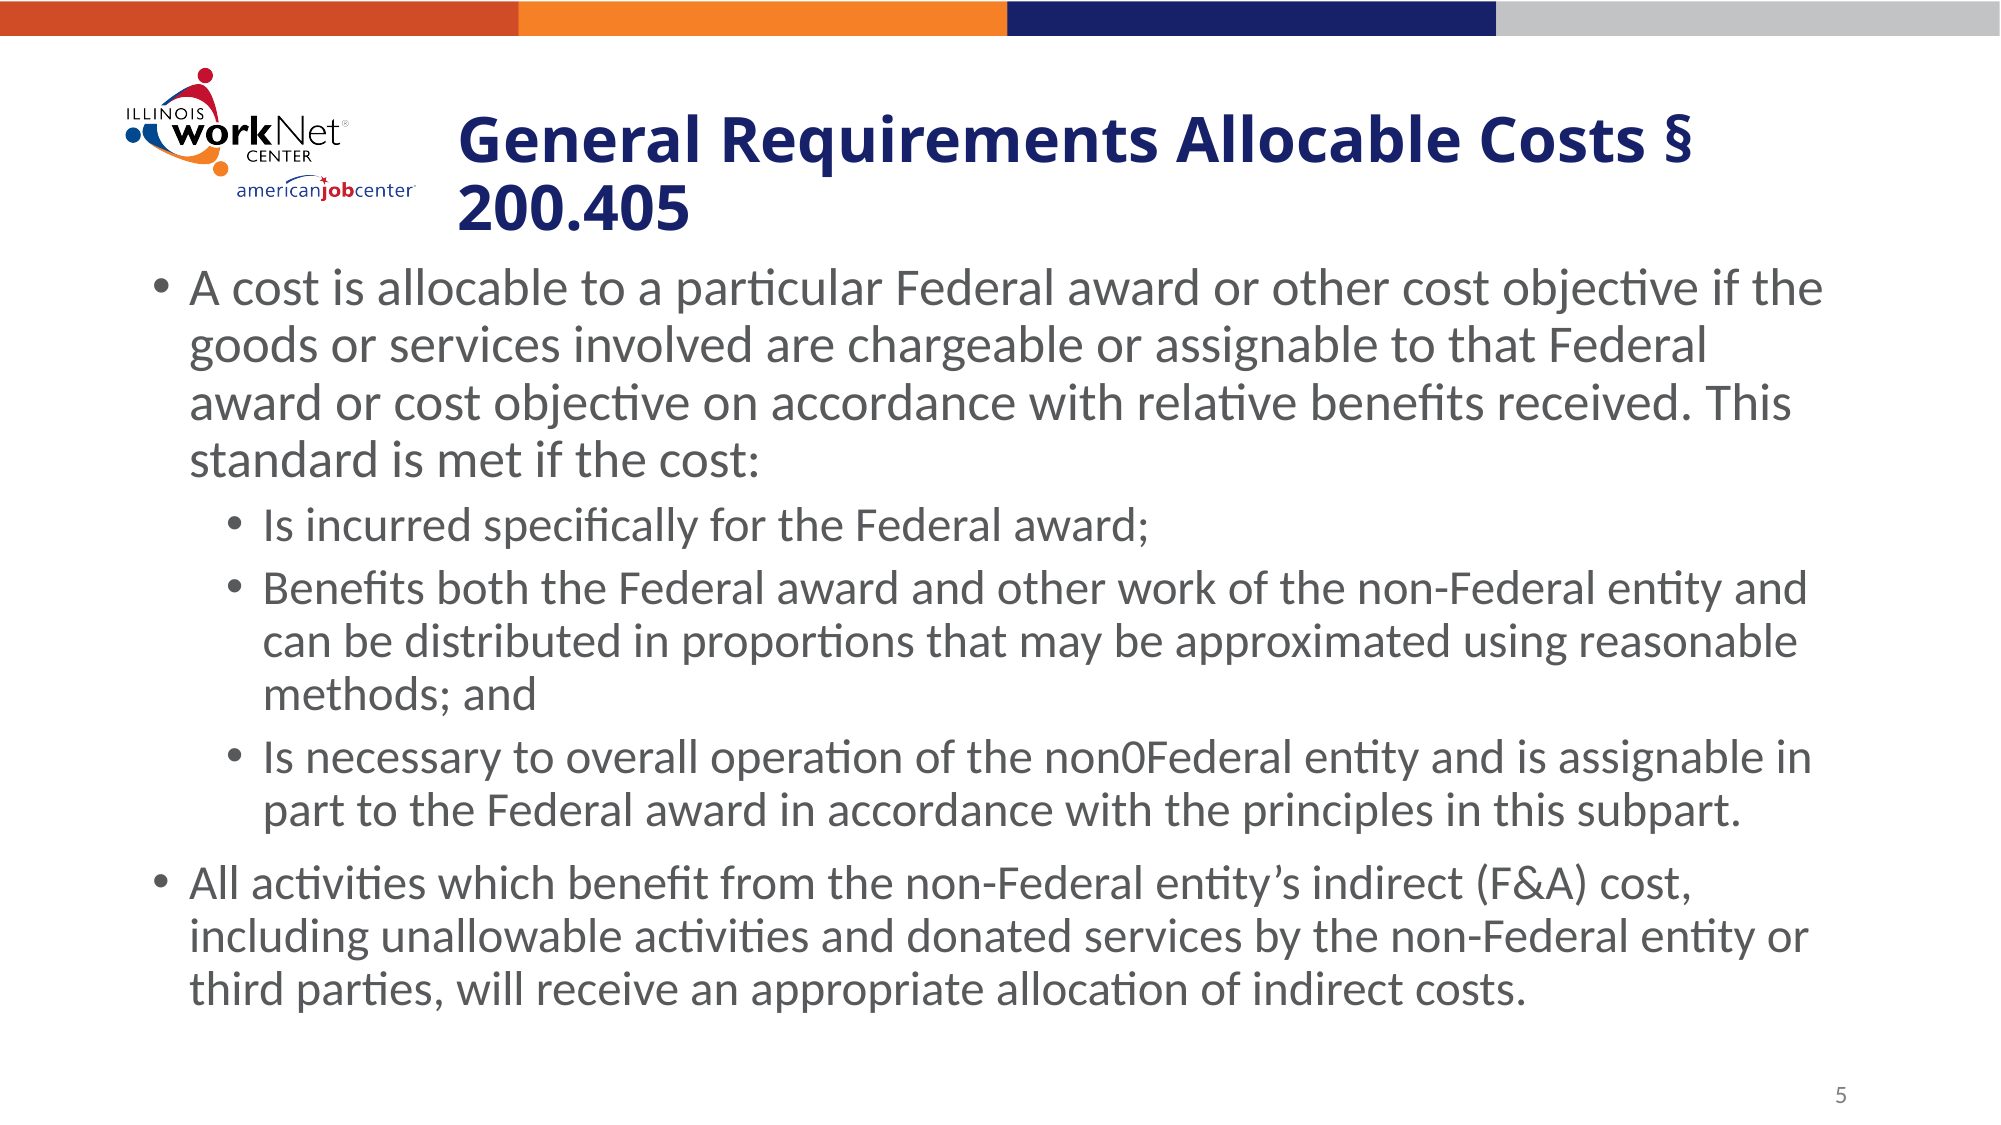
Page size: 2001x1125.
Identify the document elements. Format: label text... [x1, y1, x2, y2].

slide_number 5 [1412, 1063, 1863, 1124]
title General Requirements Allocable Costs § 200.405 [442, 100, 1863, 251]
list A cost is allocable to a particular Federal award or other cost objective if the goods or services involved are chargeable or assignable to that Federal award or cost objective on accordance with relative benefits received. This standard is met if the cost: Is incurred specifically for the Federal award; Benefits both the Federal award and other work of the non-Federal entity and can be distributed in proportions that may be approximated using reasonable methods; and Is necessary to overall operation of the non0Federal entity and is assignable in part to the Federal award in accordance with the principles in this subpart. All activities which benefit from the non-Federal entity’s indirect (F&A) cost, including unallowable activities and donated services by the non-Federal entity or third parties, will receive an appropriate allocation of indirect costs. [137, 251, 1863, 1025]
picture [0, 0, 2000, 1125]
